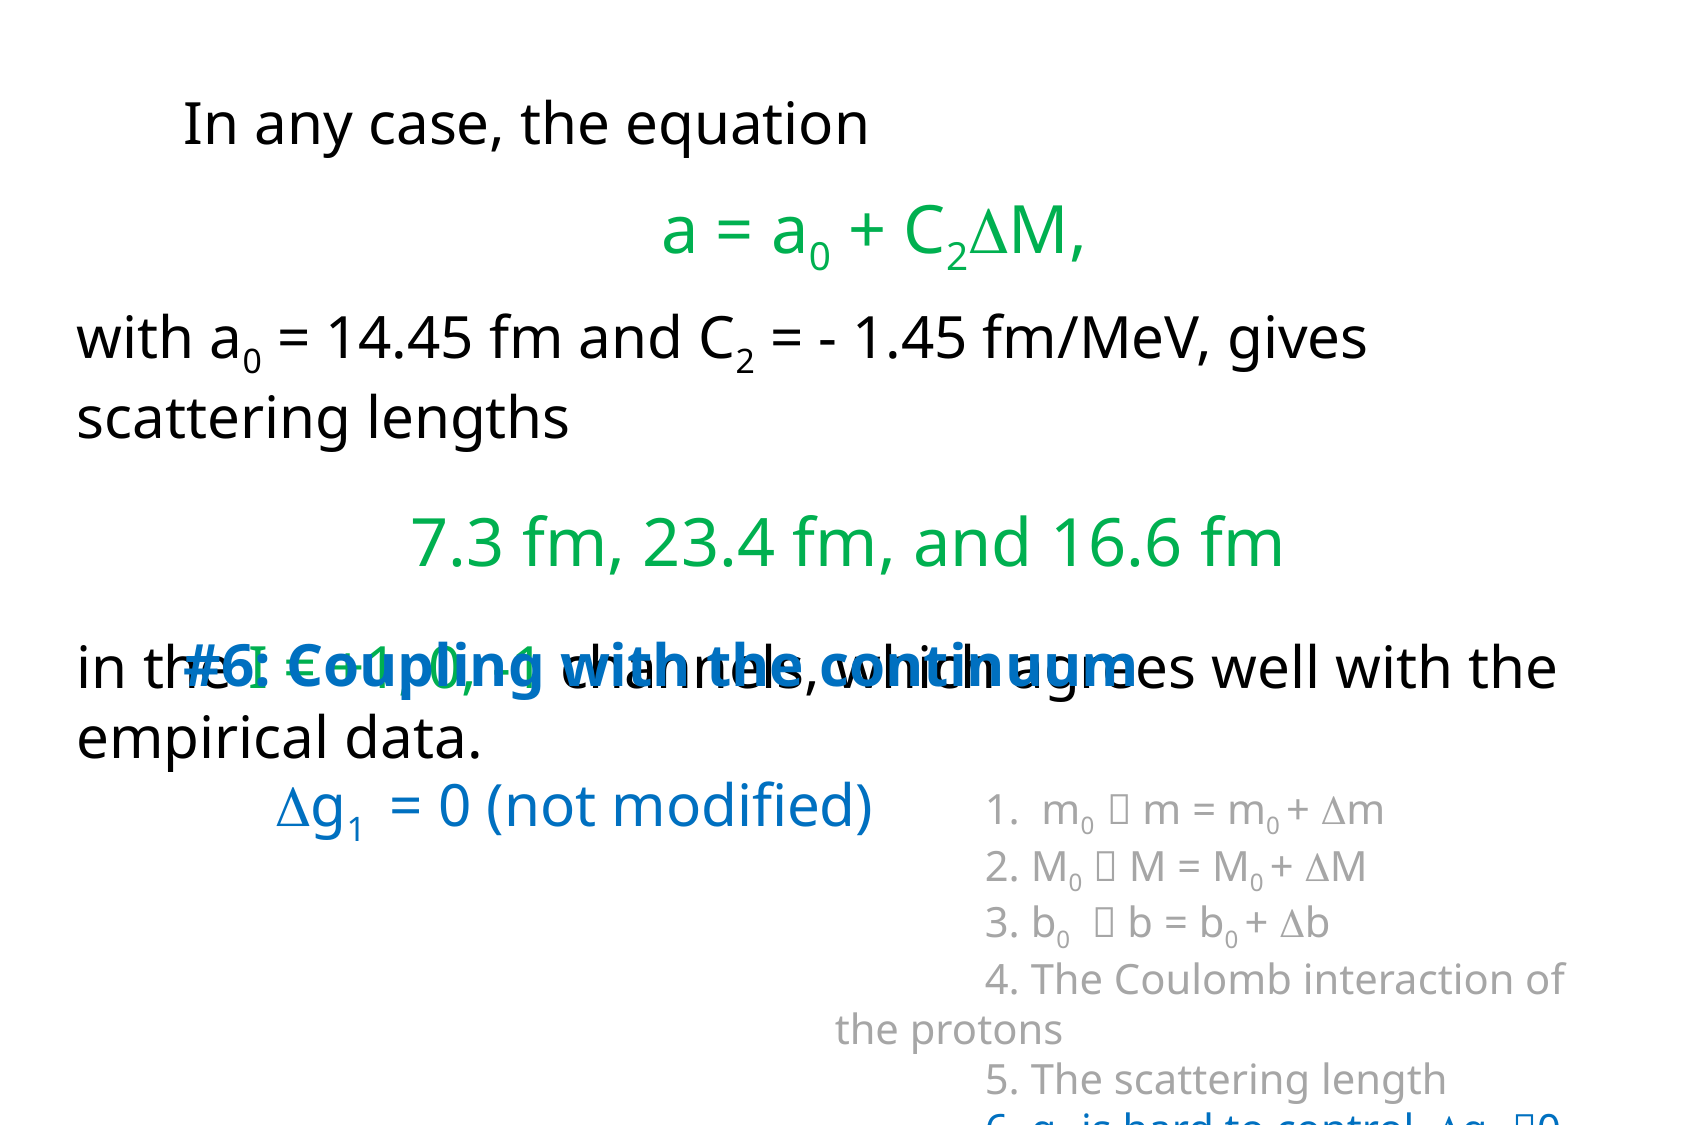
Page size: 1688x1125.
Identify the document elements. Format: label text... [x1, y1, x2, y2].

text_box 1. m0  m = m0 + Dm 2. M0  M = M0 + DM 3. b0  b = b0 + Db 4. The Coulomb interaction of the protons 5. The scattering length 6. g1 is hard to control, Dg1 0. [820, 775, 1636, 1125]
text_box In any case, the equation a = a0 + C2DM, with a0 = 14.45 fm and C2 = - 1.45 fm/MeV, gives scattering lengths 7.3 fm, 23.4 fm, and 16.6 fm in the I = +1, 0, -1 channels, which agrees well with the empirical data. [59, 78, 1655, 779]
text_box #6: Coupling with the continuum Dg1 = 0 (not modified) [59, 619, 1624, 857]
